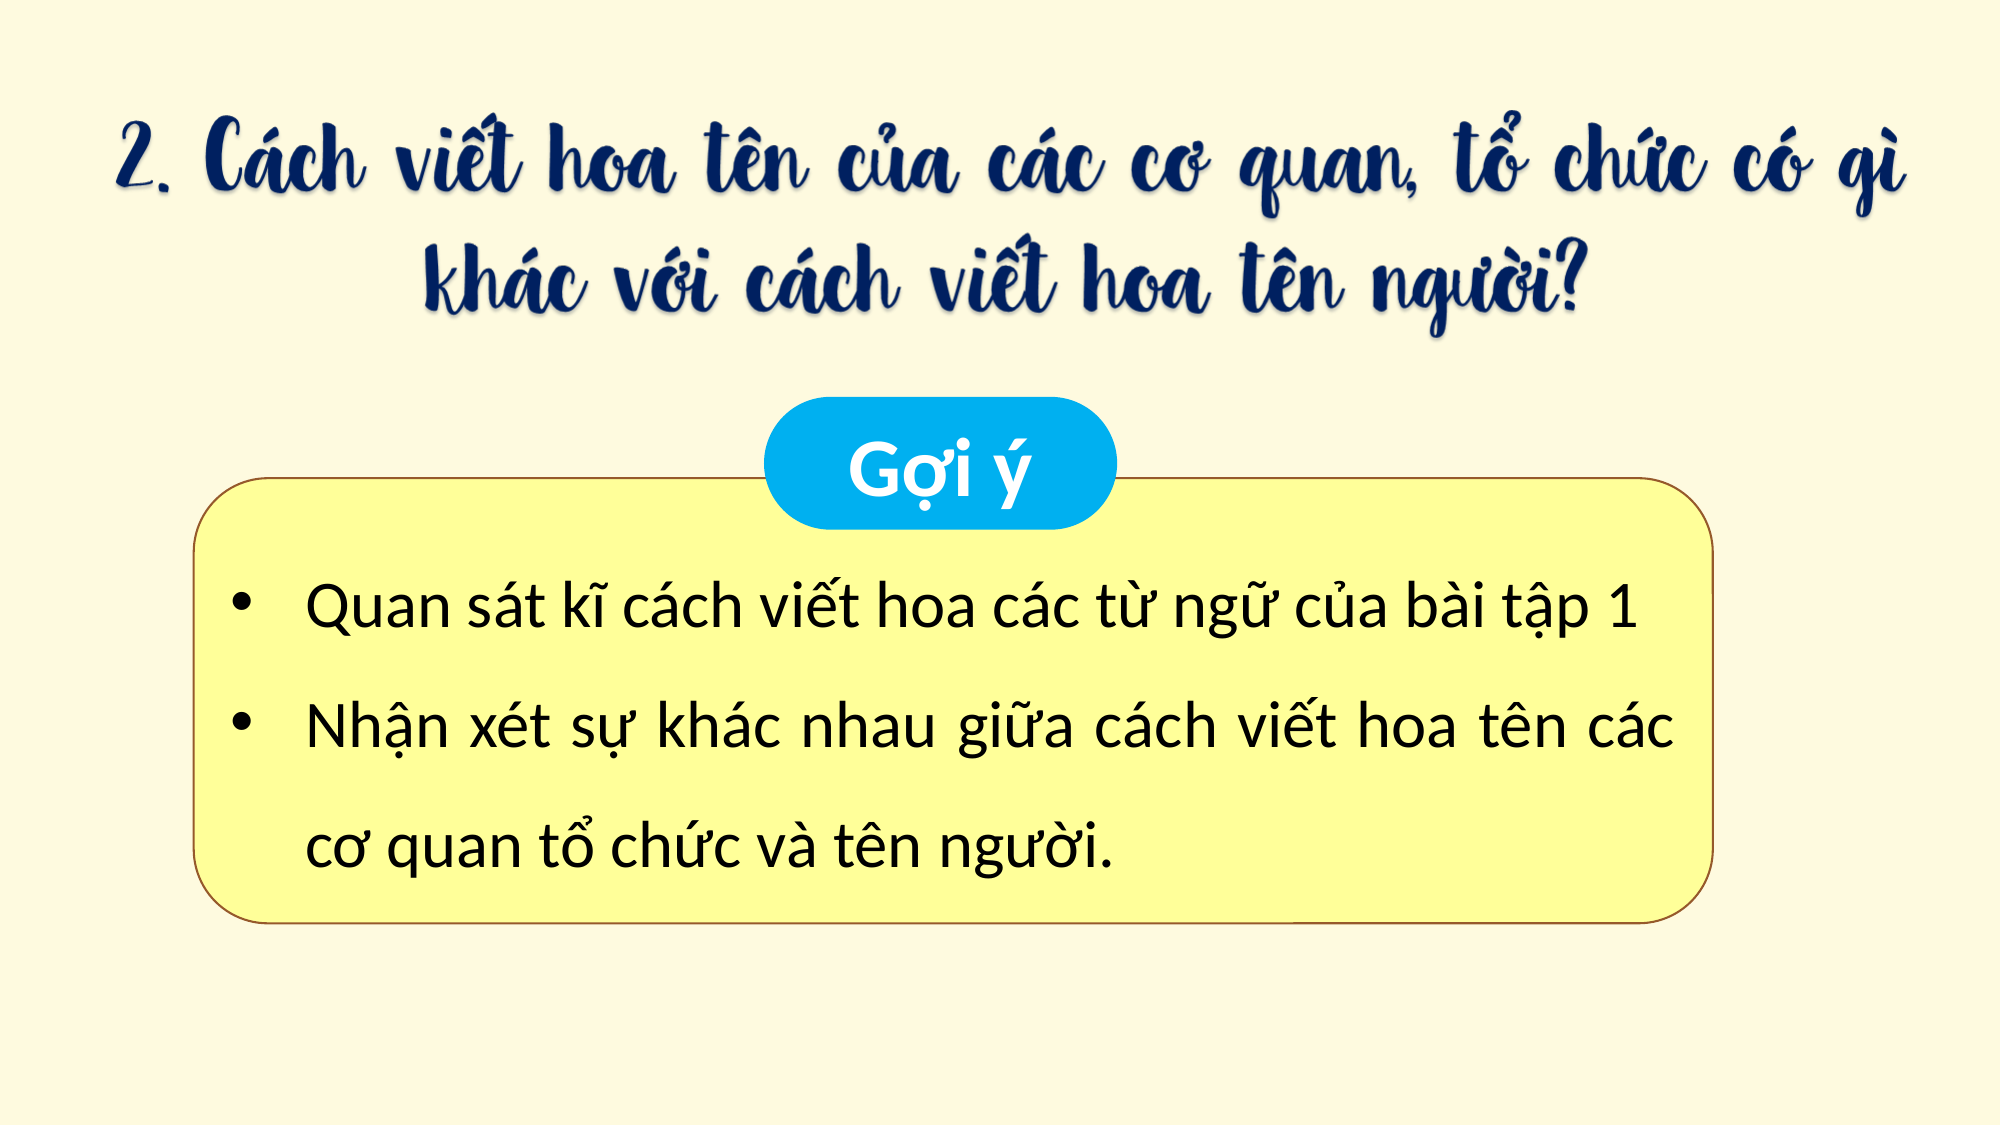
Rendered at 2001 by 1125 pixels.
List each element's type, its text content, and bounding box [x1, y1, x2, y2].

text_box Quan sát kĩ cách viết hoa các từ ngữ của bài tập 1 Nhận xét sự khác nhau giữa cách viết hoa tên các cơ quan tổ chức và tên người. [192, 477, 1714, 925]
picture [48, 65, 2000, 406]
text_box Gợi ý [762, 406, 1119, 531]
